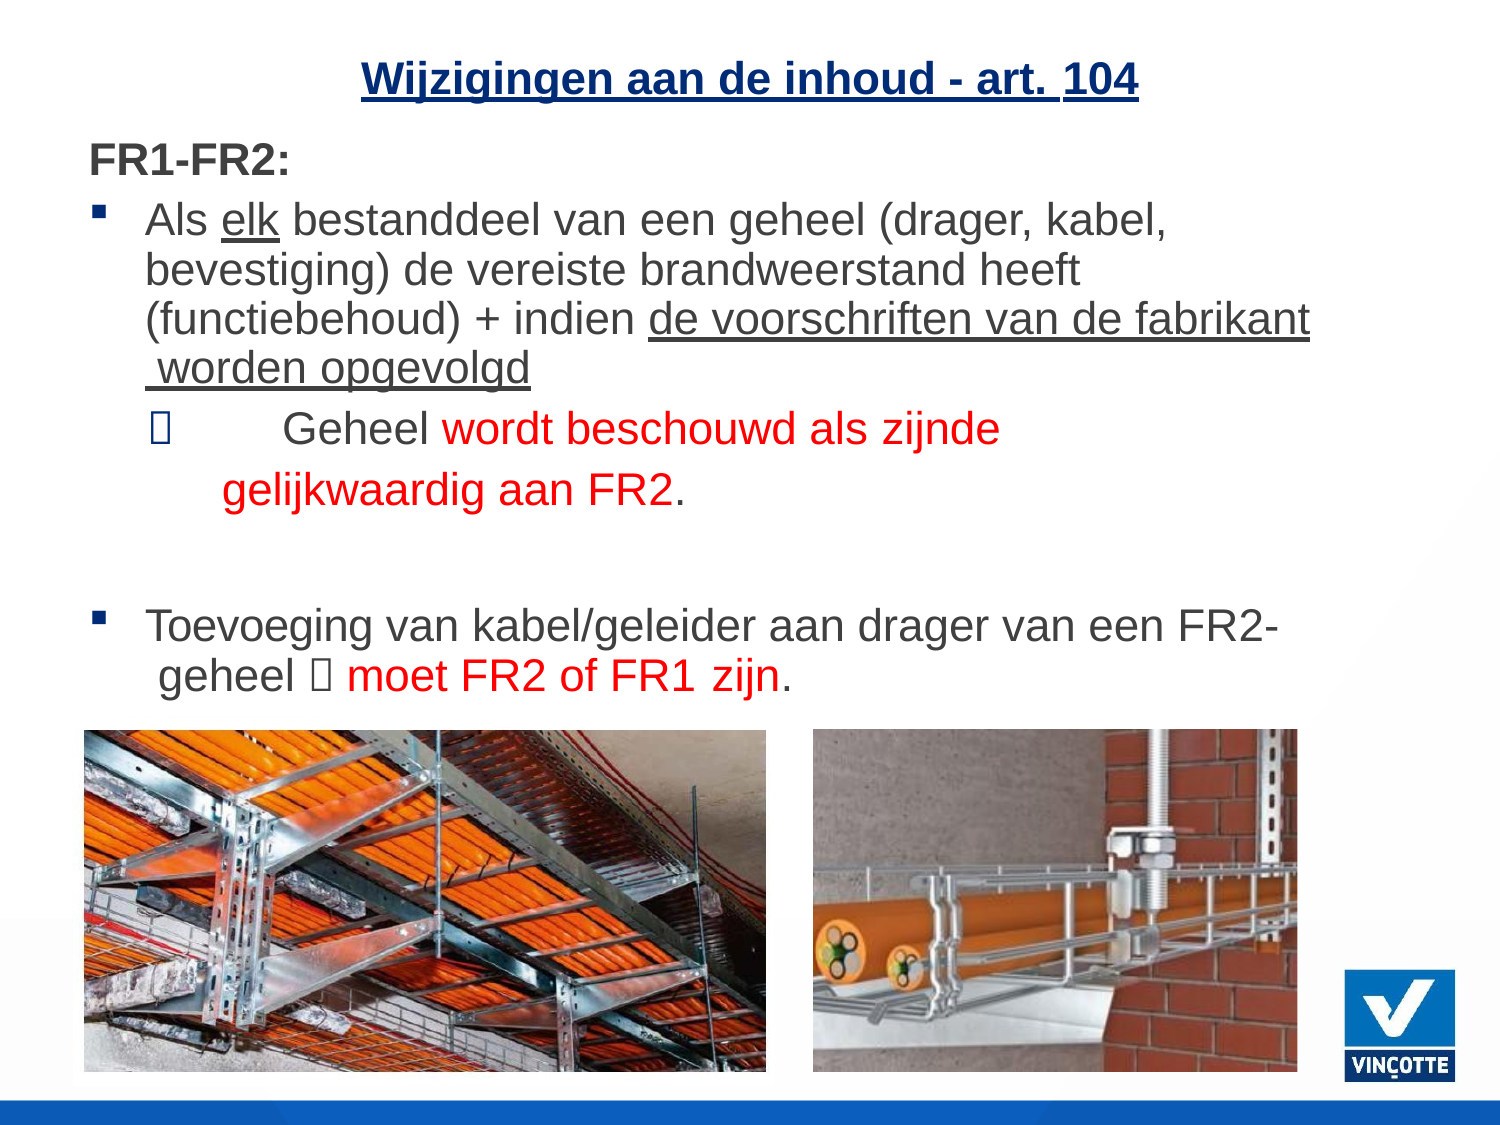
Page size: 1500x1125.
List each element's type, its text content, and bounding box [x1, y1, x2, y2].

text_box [72, 716, 1298, 1087]
text_box FR1-FR2: Als elk bestanddeel van een geheel (drager, kabel, bevestiging) de vereiste brandweerstand heeft (functiebehoud) + indien de voorschriften van de fabrikant worden opgevolgd  Geheel wordt beschouwd als zijnde gelijkwaardig aan FR2. Toevoeging van kabel/geleider aan drager van een FR2- geheel  moet FR2 of FR1 zijn. [86, 122, 1319, 701]
picture [0, 449, 1500, 1125]
title Wijzigingen aan de inhoud - art. 104 [355, 46, 1145, 122]
